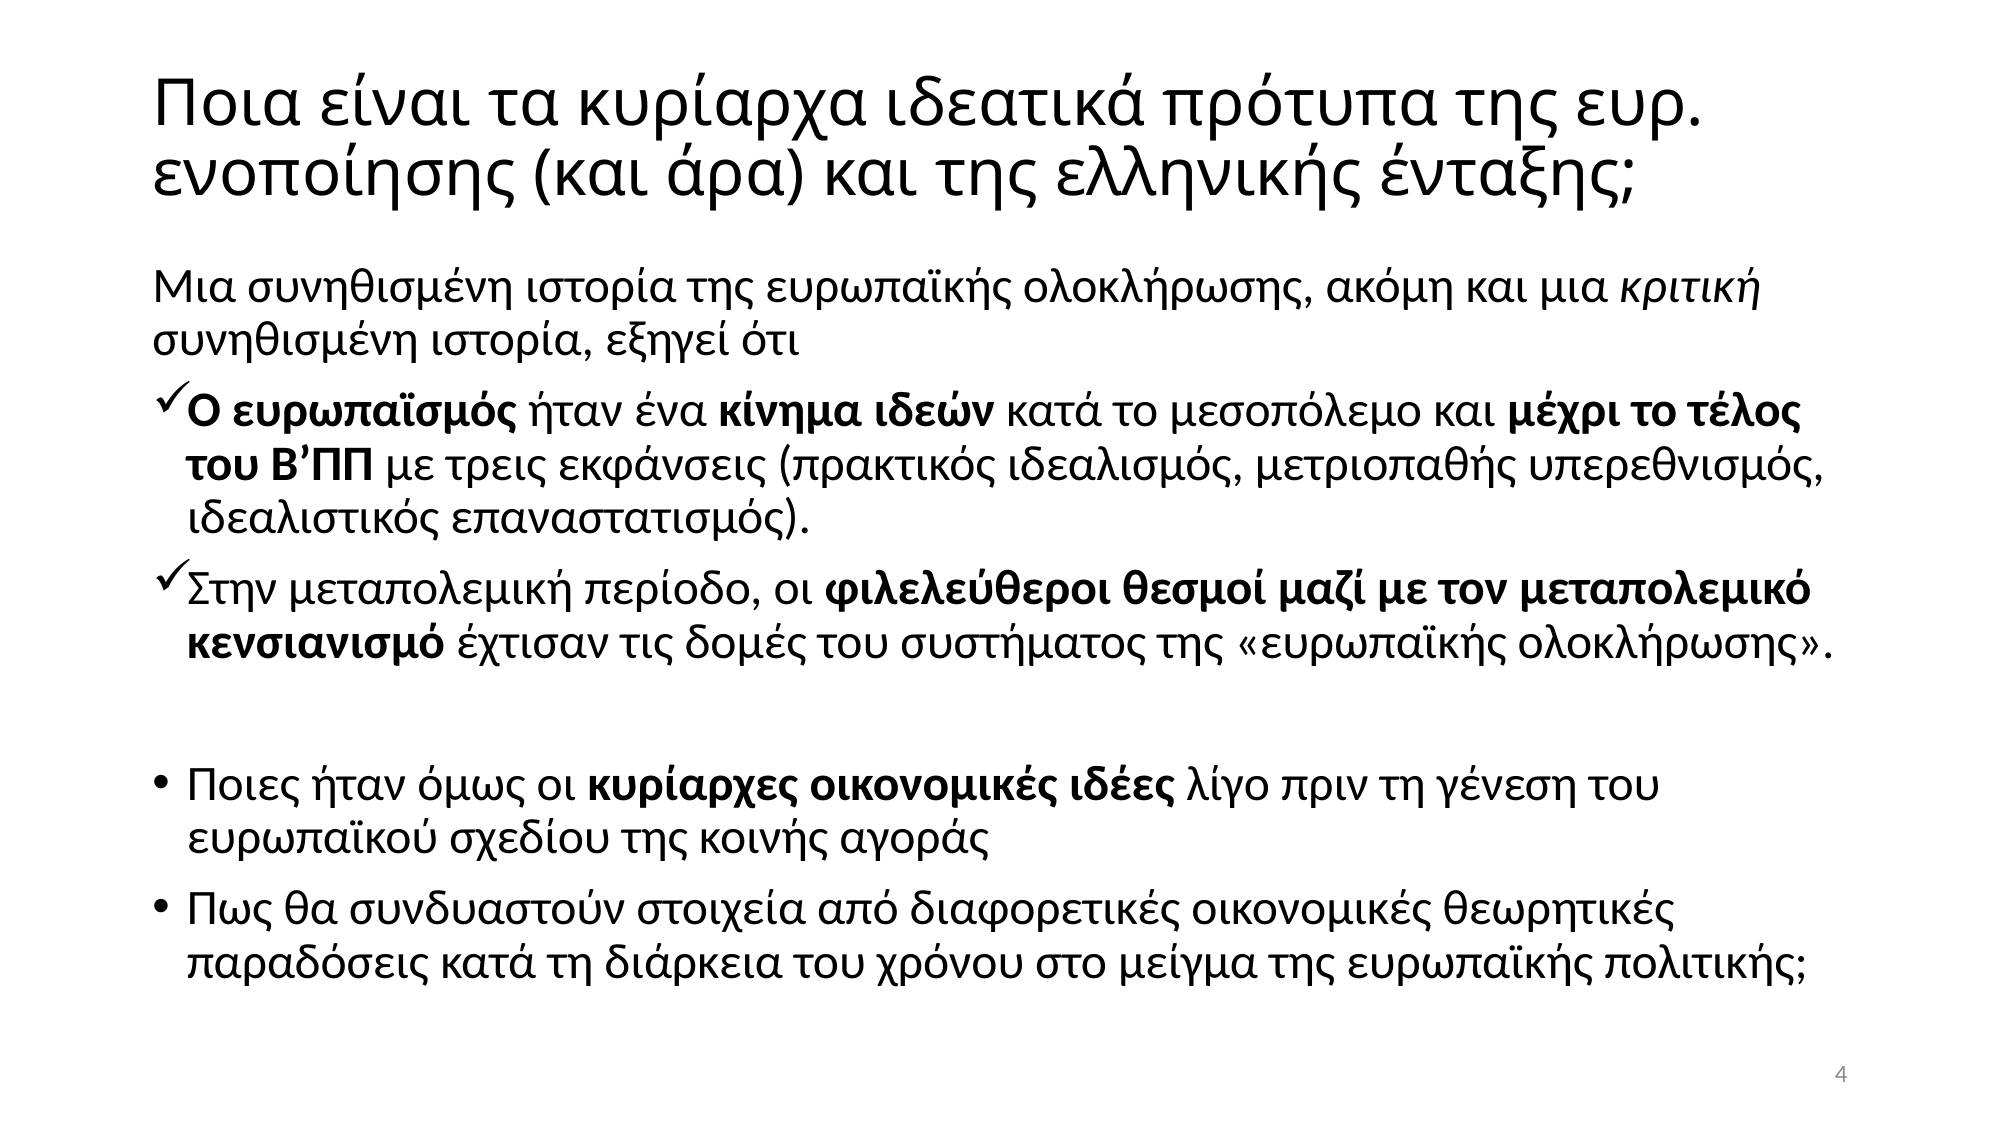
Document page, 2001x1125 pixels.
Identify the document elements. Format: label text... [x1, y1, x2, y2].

list Μια συνηθισμένη ιστορία της ευρωπαϊκής ολοκλήρωσης, ακόμη και μια κριτική συνηθισμένη ιστορία, εξηγεί ότι Ο ευρωπαϊσμός ήταν ένα κίνημα ιδεών κατά το μεσοπόλεμο και μέχρι το τέλος του Β’ΠΠ με τρεις εκφάνσεις (πρακτικός ιδεαλισμός, μετριοπαθής υπερεθνισμός, ιδεαλιστικός επαναστατισμός). Στην μεταπολεμική περίοδο, οι φιλελεύθεροι θεσμοί μαζί με τον μεταπολεμικό κενσιανισμό έχτισαν τις δομές του συστήματος της «ευρωπαϊκής ολοκλήρωσης». Ποιες ήταν όμως οι κυρίαρχες οικονομικές ιδέες λίγο πριν τη γένεση του ευρωπαϊκού σχεδίου της κοινής αγοράς Πως θα συνδυαστούν στοιχεία από διαφορετικές οικονομικές θεωρητικές παραδόσεις κατά τη διάρκεια του χρόνου στο μείγμα της ευρωπαϊκής πολιτικής; [137, 252, 1863, 1014]
title Ποια είναι τα κυρίαρχα ιδεατικά πρότυπα της ευρ. ενοποίησης (και άρα) και της ελληνικής ένταξης; [137, 59, 1863, 219]
slide_number 4 [1412, 1042, 1863, 1103]
